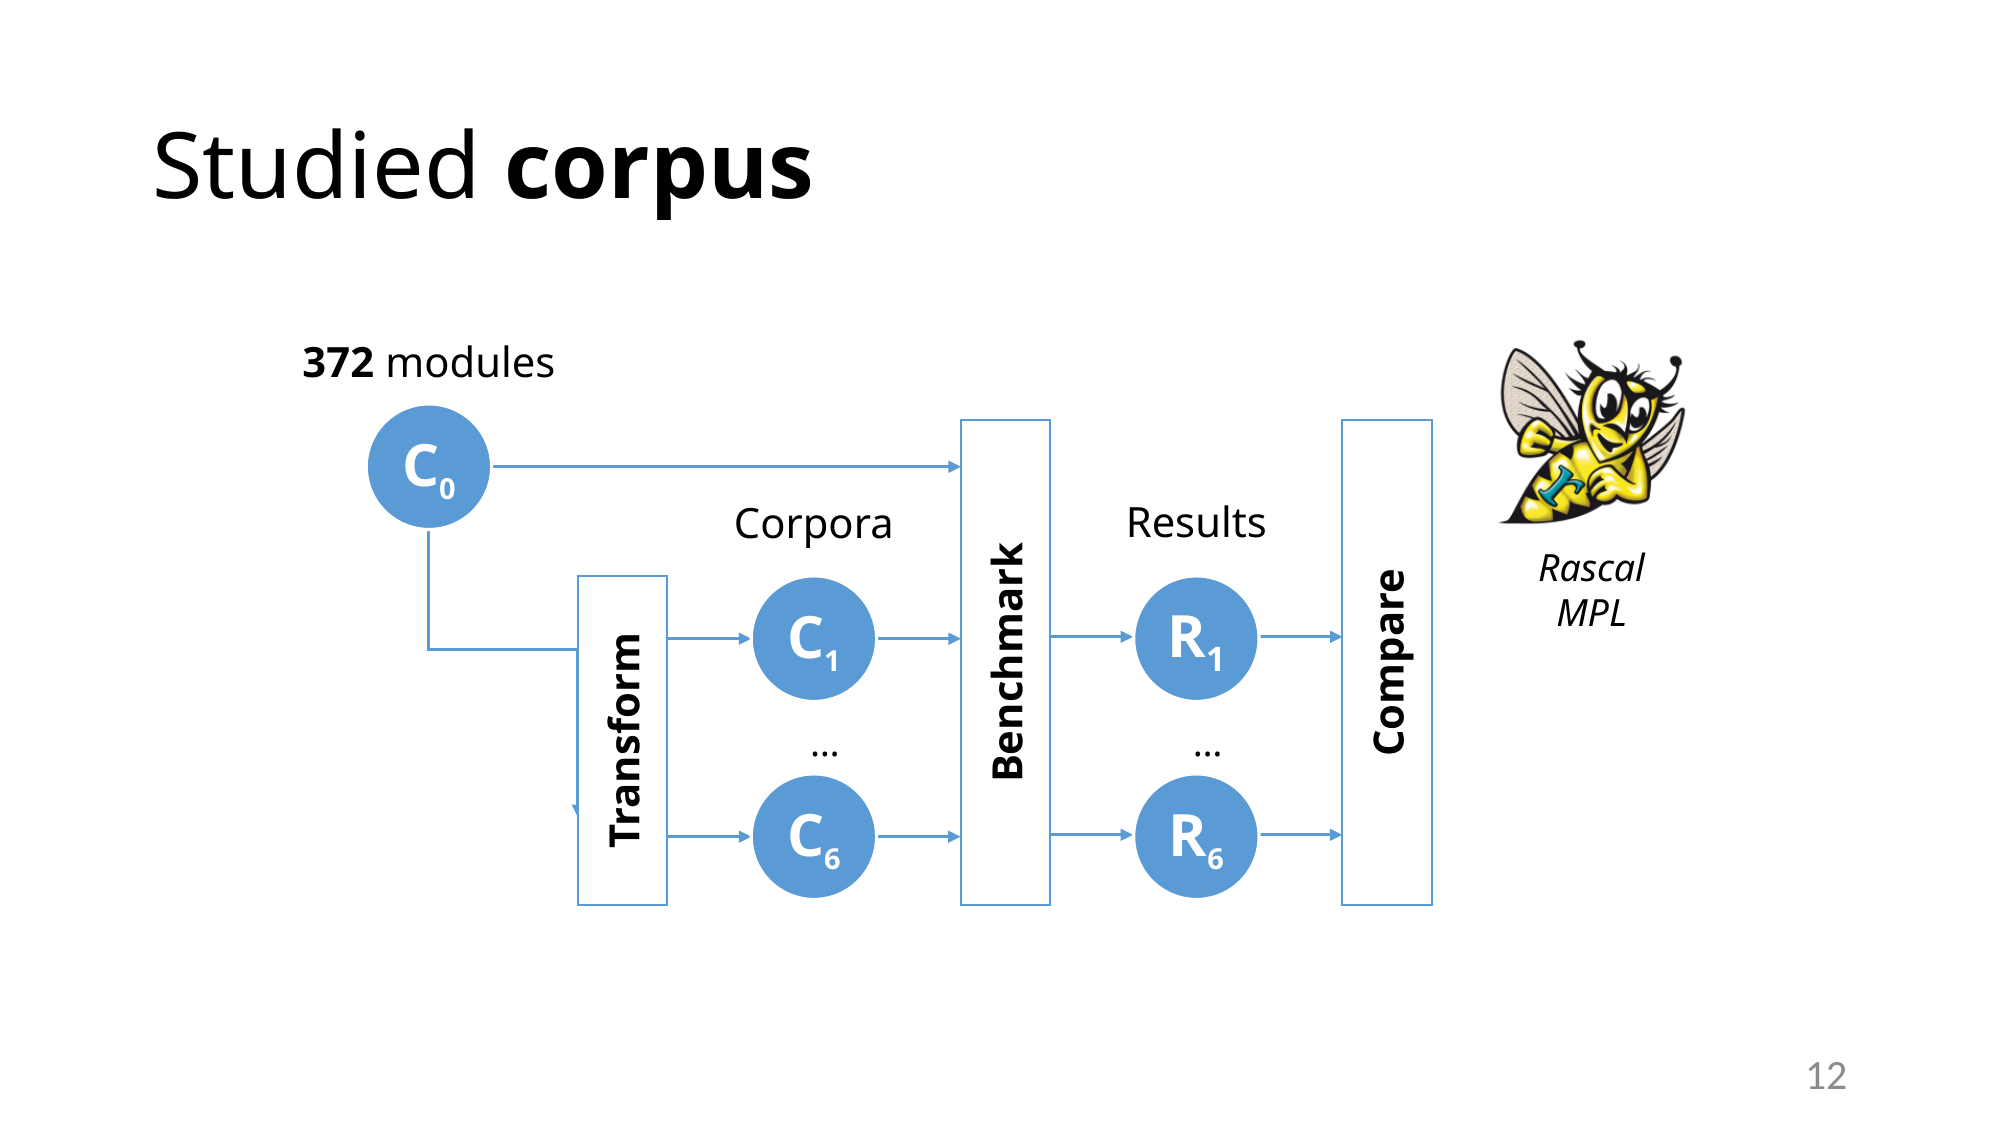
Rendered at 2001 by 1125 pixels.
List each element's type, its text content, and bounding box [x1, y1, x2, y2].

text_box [304, 327, 1696, 906]
slide_number 12 [1412, 1042, 1863, 1103]
title Studied corpus [137, 59, 1863, 278]
